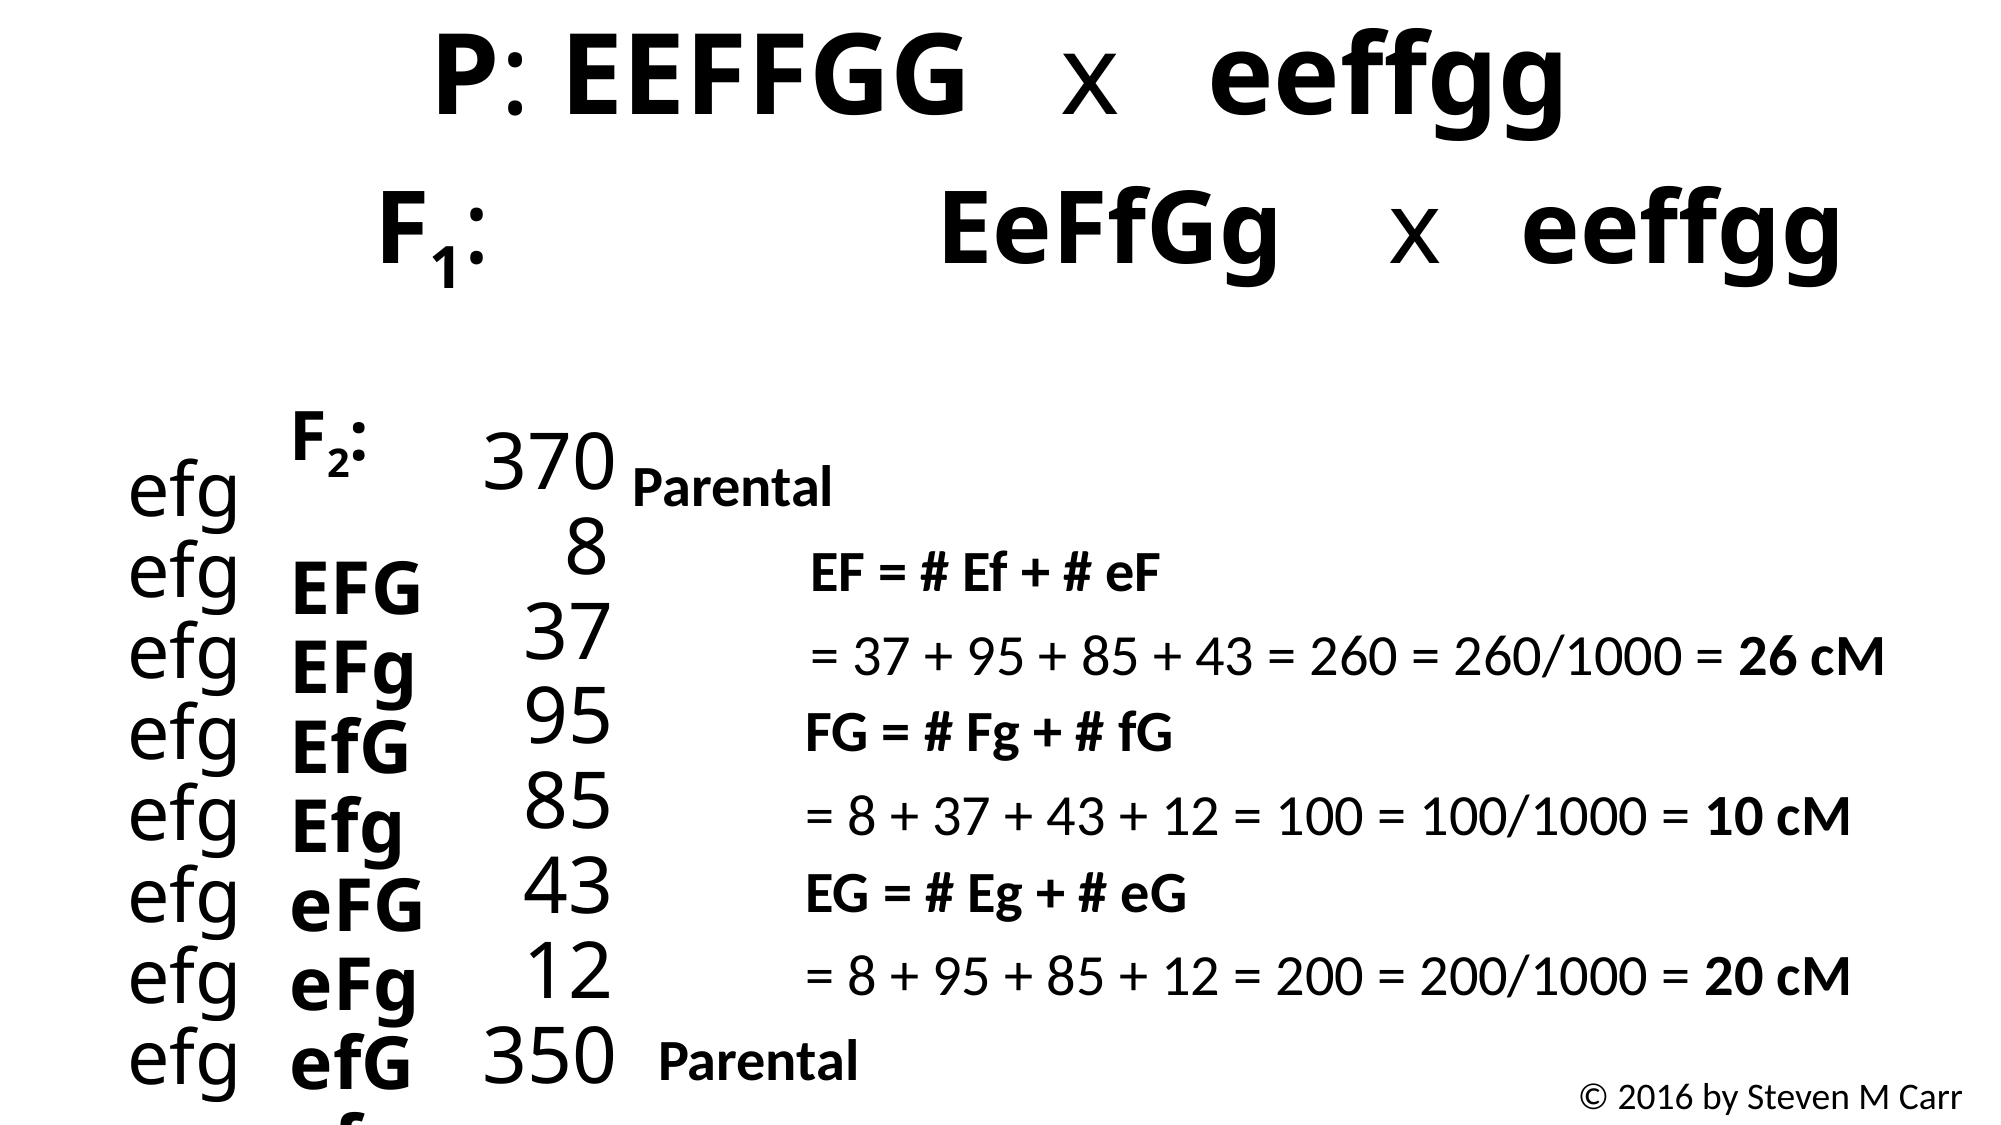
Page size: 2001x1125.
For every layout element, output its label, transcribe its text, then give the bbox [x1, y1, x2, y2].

text_box FG = # Fg + # fG = 8 + 37 + 43 + 12 = 100 = 100/1000 = 10 cM [790, 693, 1900, 845]
text_box EG = # Eg + # eG = 8 + 95 + 85 + 12 = 200 = 200/1000 = 20 cM [790, 854, 1900, 1005]
text_box F1: EeFfGg x eeffgg [17, 148, 1935, 298]
title P: EEFFGG x eeffgg [287, 0, 1713, 147]
text_box 370 8 37 95 85 43 12 350 [467, 304, 643, 1109]
text_box Parental [617, 448, 878, 535]
text_box F2: EFG EFg EfG Efg eFG eFg efG efg [274, 304, 451, 1125]
text_box Parental [643, 1022, 903, 1109]
text_box © 2016 by Steven M Carr [1563, 1064, 1979, 1125]
text_box efg efg efg efg efg efg efg efg [112, 298, 258, 1109]
subtitle EF = # Ef + # eF = 37 + 95 + 85 + 43 = 260 = 260/1000 = 26 cM [794, 533, 1935, 684]
